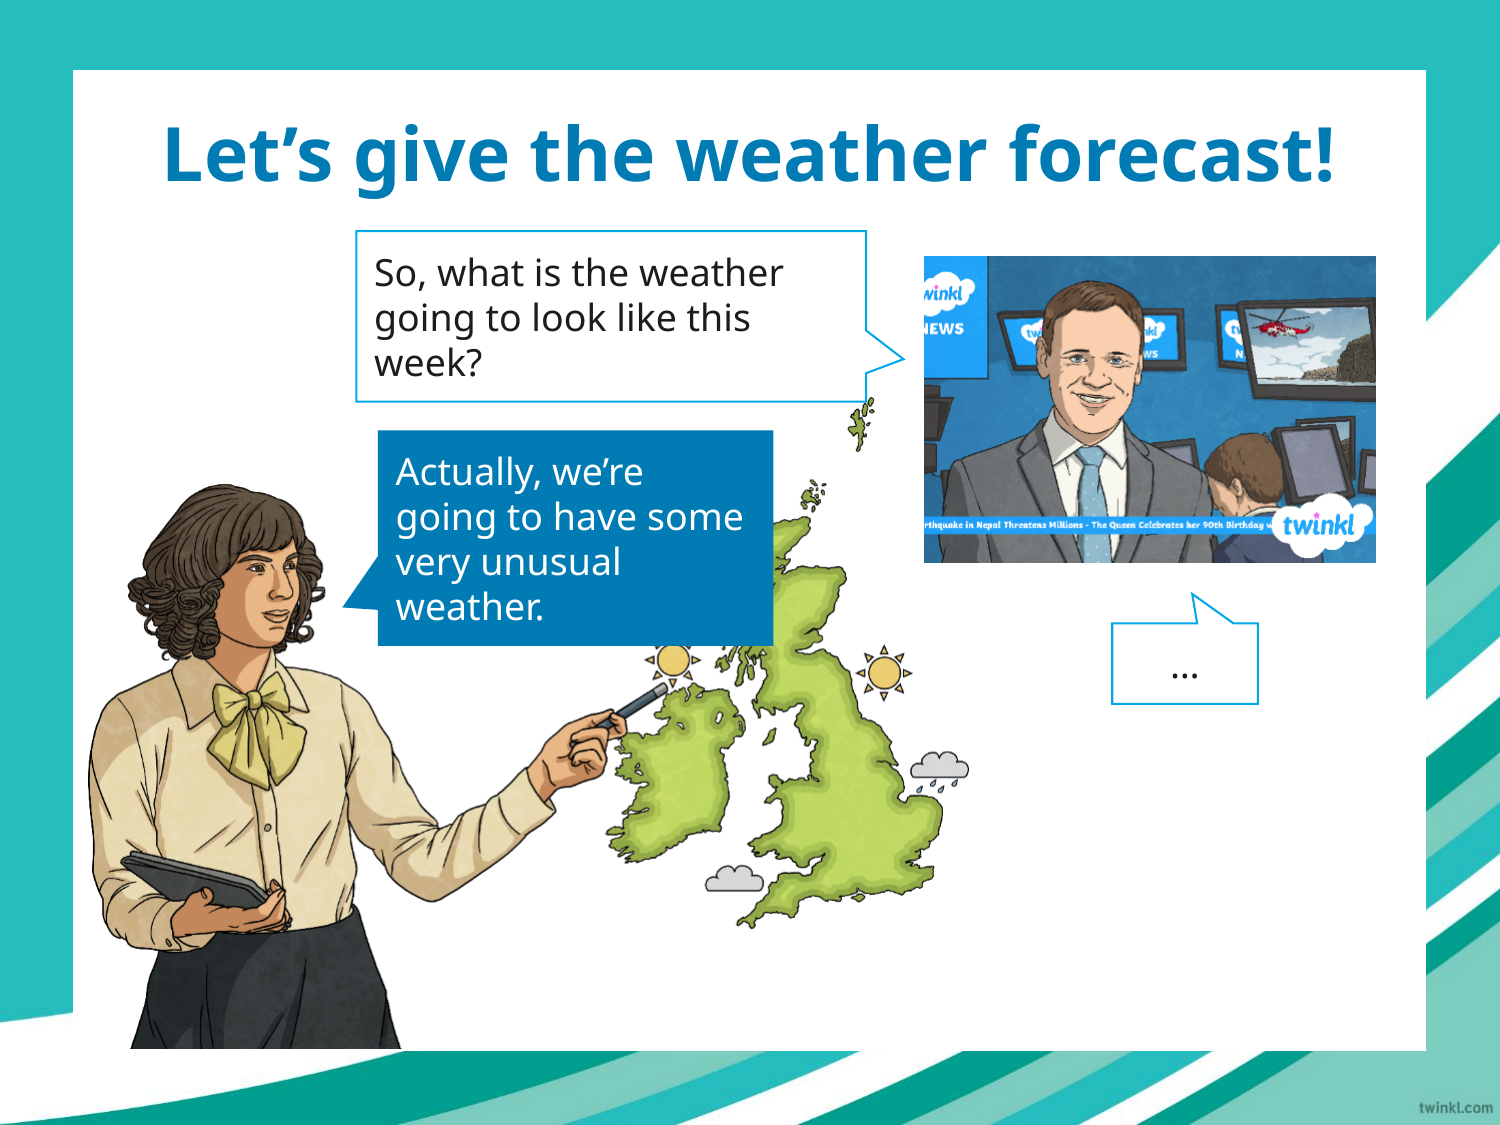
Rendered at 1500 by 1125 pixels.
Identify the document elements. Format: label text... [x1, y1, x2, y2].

text_box … [1111, 591, 1259, 705]
text_box So, what is the weather going to look like this week? [355, 230, 906, 397]
title Let’s give the weather forecast! [73, 74, 1426, 241]
picture [0, 0, 1500, 1125]
